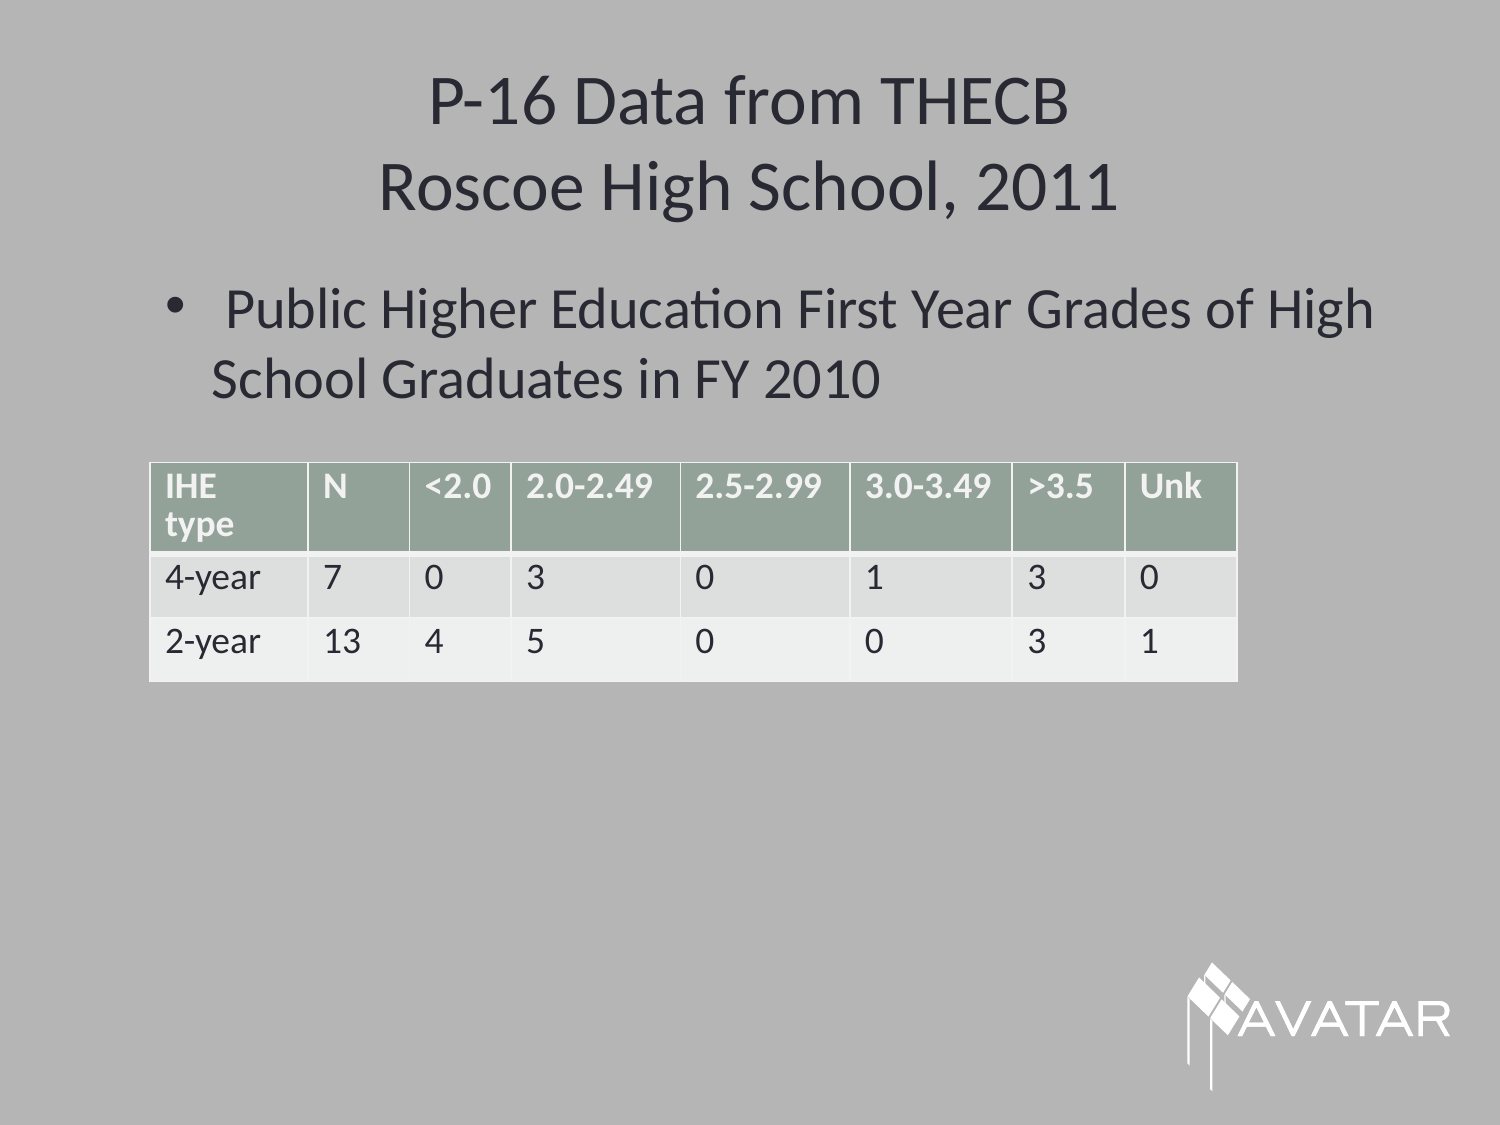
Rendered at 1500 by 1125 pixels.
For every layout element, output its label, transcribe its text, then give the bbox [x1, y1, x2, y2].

table_cell 4 [410, 619, 510, 681]
table_header IHE type [151, 463, 307, 551]
table_cell 1 [1126, 619, 1236, 681]
table_cell 7 [309, 557, 409, 617]
table_cell 2-year [151, 619, 307, 681]
table_header 2.5-2.99 [681, 463, 849, 551]
table_cell 3 [1013, 557, 1124, 617]
table_cell 0 [851, 619, 1011, 681]
table_cell 0 [410, 557, 510, 617]
table_cell 0 [681, 557, 849, 617]
table_cell 4-year [151, 557, 307, 617]
table_header N [309, 463, 409, 551]
table_cell 0 [681, 619, 849, 681]
table_cell 13 [309, 619, 409, 681]
table_cell 1 [851, 557, 1011, 617]
list Public Higher Education First Year Grades of High School Graduates in FY 2010 [75, 262, 1425, 1005]
table_header <2.0 [410, 463, 510, 551]
table_cell 3 [512, 557, 680, 617]
table_header Unk [1126, 463, 1236, 551]
table_header 2.0-2.49 [512, 463, 680, 551]
table_cell 5 [512, 619, 680, 681]
title P-16 Data from THECB Roscoe High School, 2011 [75, 45, 1425, 233]
table_header 3.0-3.49 [851, 463, 1011, 551]
table_cell 0 [1126, 557, 1236, 617]
table_header >3.5 [1013, 463, 1124, 551]
table_cell 3 [1013, 619, 1124, 681]
